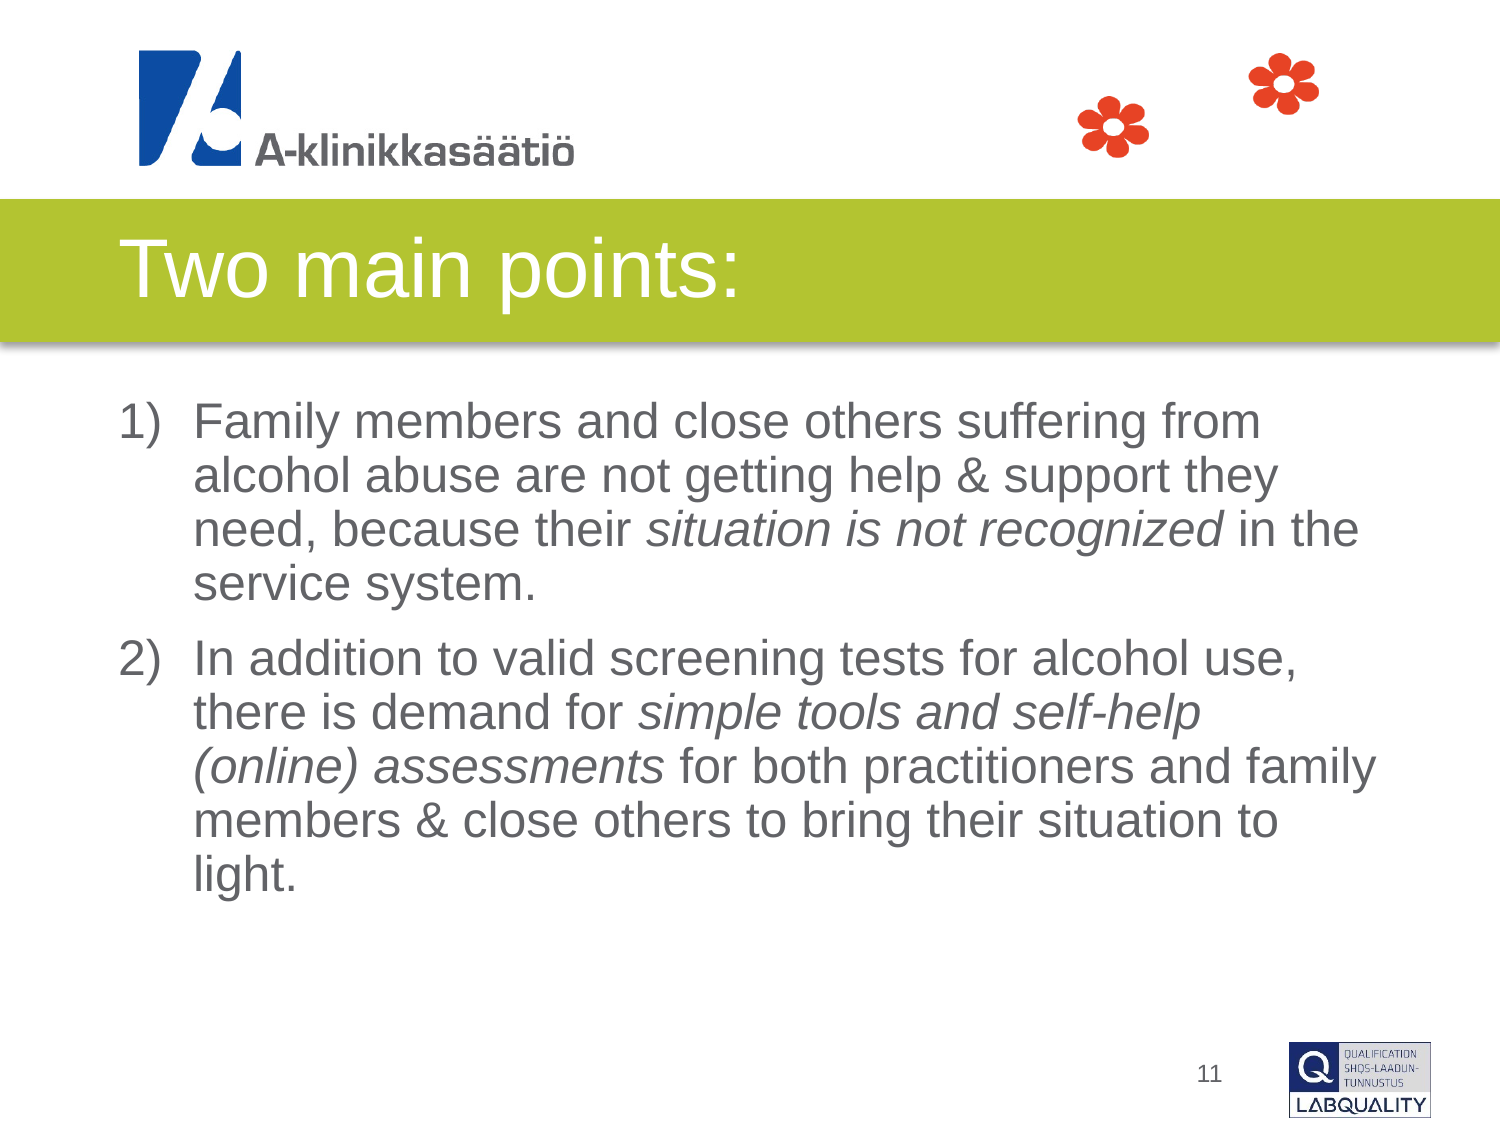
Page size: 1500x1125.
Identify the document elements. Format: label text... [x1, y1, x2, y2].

slide_number 11 [1059, 1042, 1238, 1103]
picture [1077, 96, 1149, 158]
list Family members and close others suffering from alcohol abuse are not getting help & support they need, because their situation is not recognized in the service system. In addition to valid screening tests for alcohol use, there is demand for simple tools and self-help (online) assessments for both practitioners and family members & close others to bring their situation to light. [103, 387, 1397, 1014]
picture [1248, 53, 1319, 115]
title Two main points: [103, 200, 1397, 342]
picture [1289, 1042, 1431, 1118]
picture [139, 50, 574, 166]
